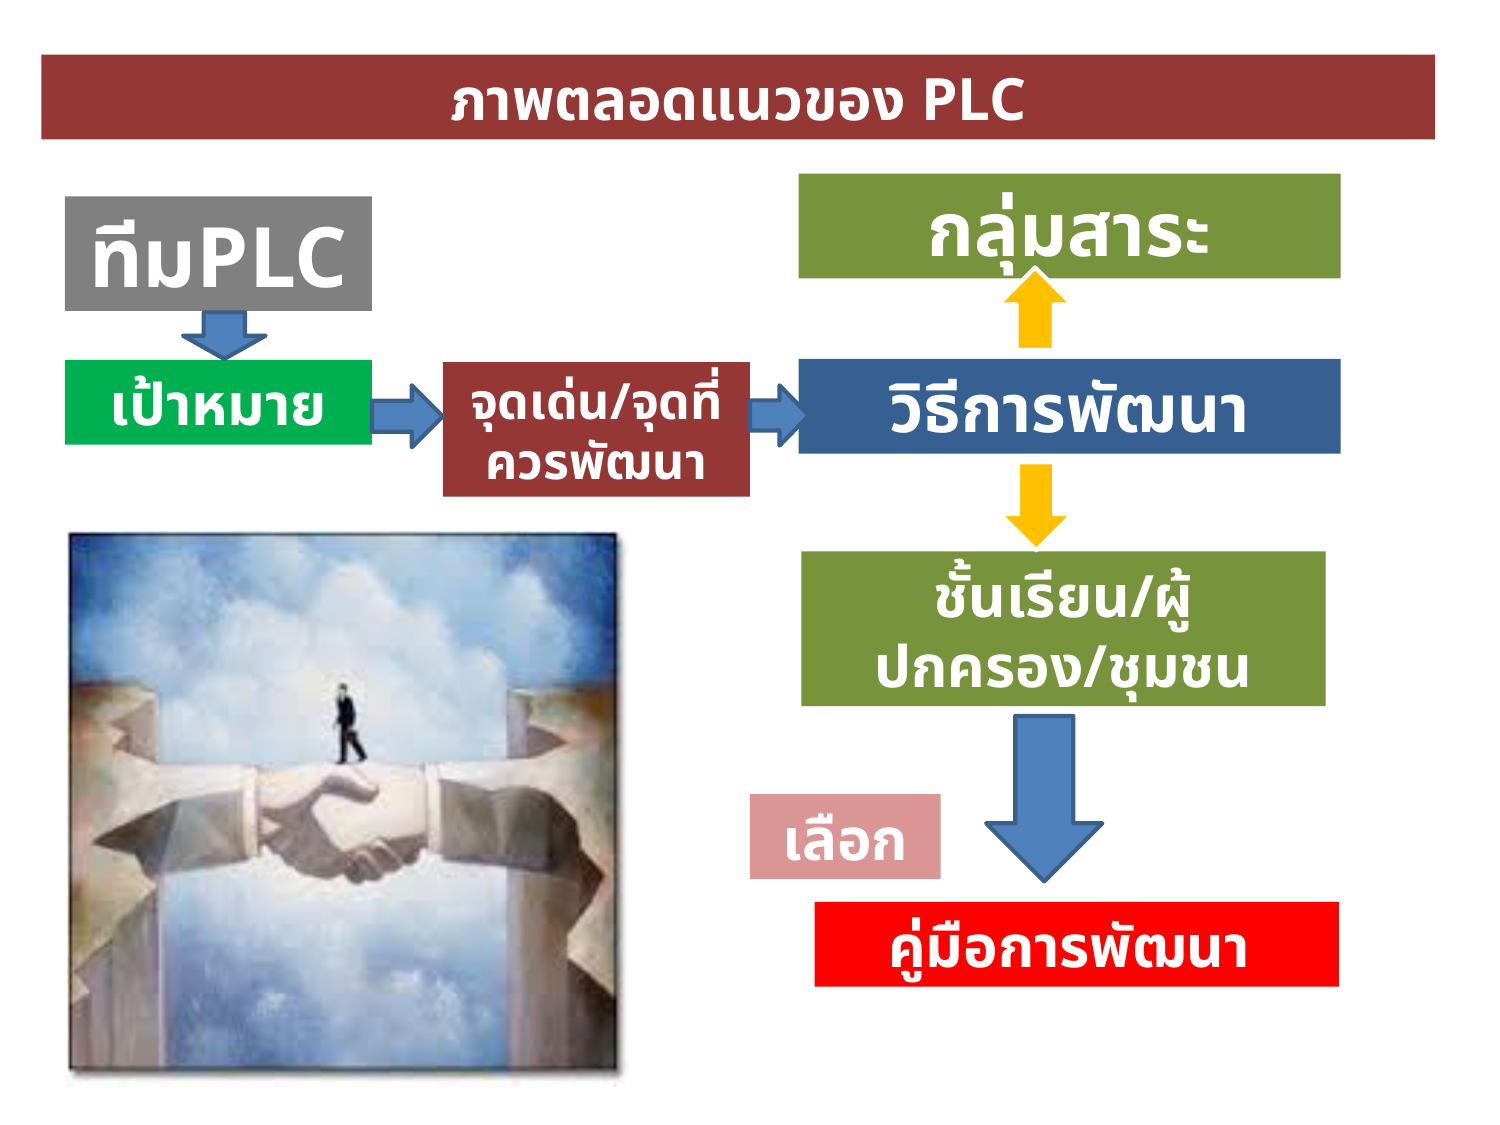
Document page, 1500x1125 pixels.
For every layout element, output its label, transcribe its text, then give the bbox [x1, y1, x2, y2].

text_box จุดเด่น/จุดที่ควรพัฒนา [442, 362, 750, 497]
text_box เลือก [749, 794, 941, 879]
text_box ทีมPLC [64, 196, 372, 311]
text_box [180, 310, 268, 361]
picture [66, 530, 633, 1088]
text_box ชั้นเรียน/ผู้ปกครอง/ชุมชน [801, 551, 1326, 707]
text_box ภาพตลอดแนวของ PLC [41, 54, 1436, 140]
text_box [369, 383, 445, 450]
text_box คู่มือการพัฒนา [814, 901, 1339, 987]
text_box วิธีการพัฒนา [798, 358, 1341, 454]
text_box [984, 713, 1105, 884]
text_box [998, 460, 1075, 553]
text_box เป้าหมาย [64, 359, 372, 445]
text_box กลุ่มสาระ [798, 173, 1341, 279]
text_box [747, 383, 812, 448]
text_box [996, 265, 1075, 352]
